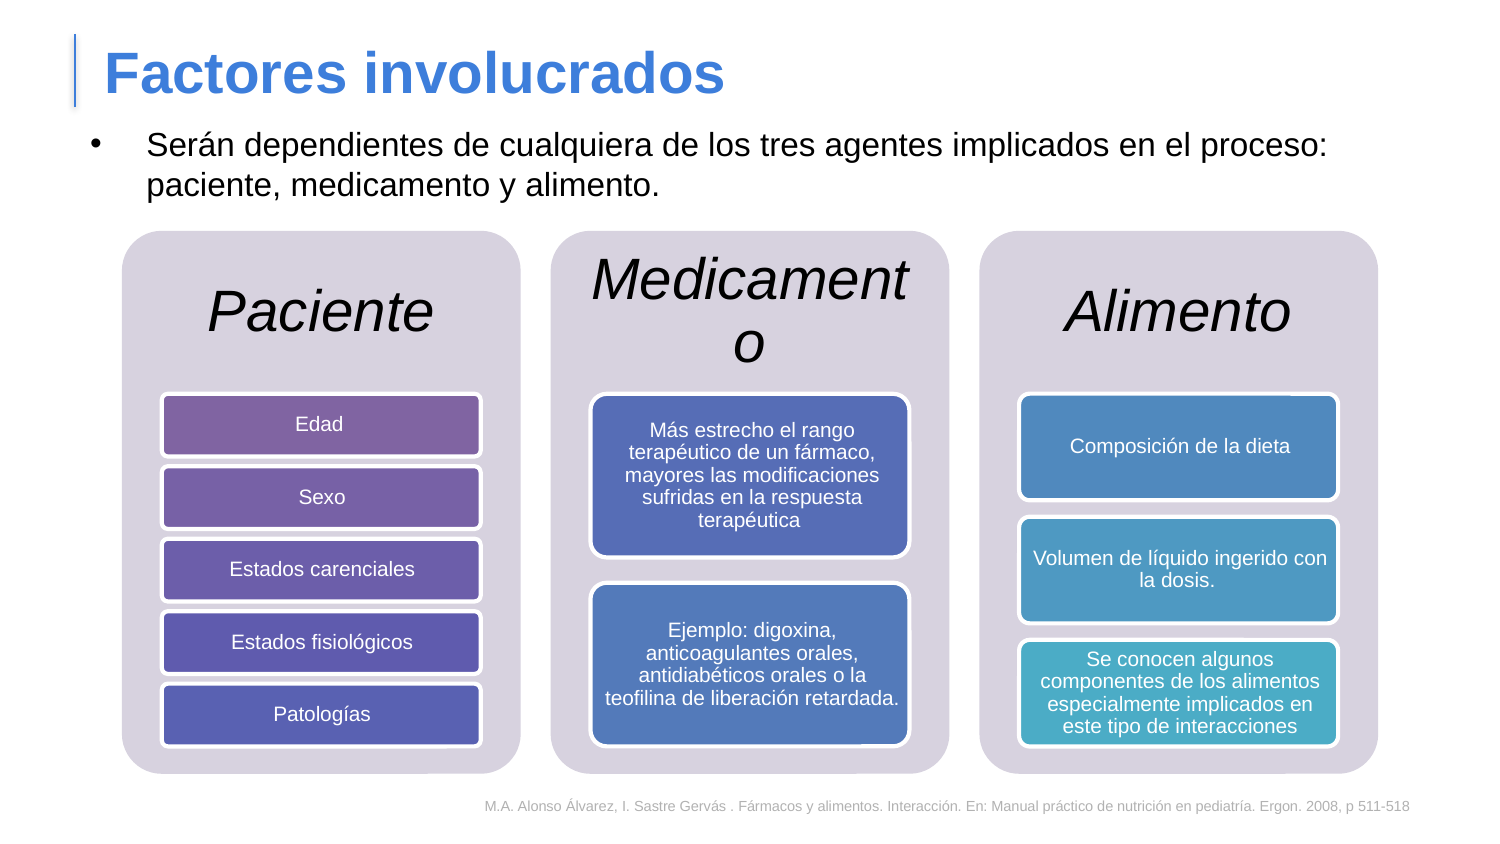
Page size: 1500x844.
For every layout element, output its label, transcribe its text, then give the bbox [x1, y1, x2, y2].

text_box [121, 230, 1379, 775]
list Serán dependientes de cualquiera de los tres agentes implicados en el proceso: paciente, medicamento y alimento. [75, 115, 1425, 223]
footer M.A. Alonso Álvarez, I. Sastre Gervás . Fármacos y alimentos. Interacción. En: Manual práctico de nutrición en pediatría. Ergon. 2008, p 511-518 [75, 783, 1425, 829]
title Factores involucrados [75, 33, 1425, 107]
